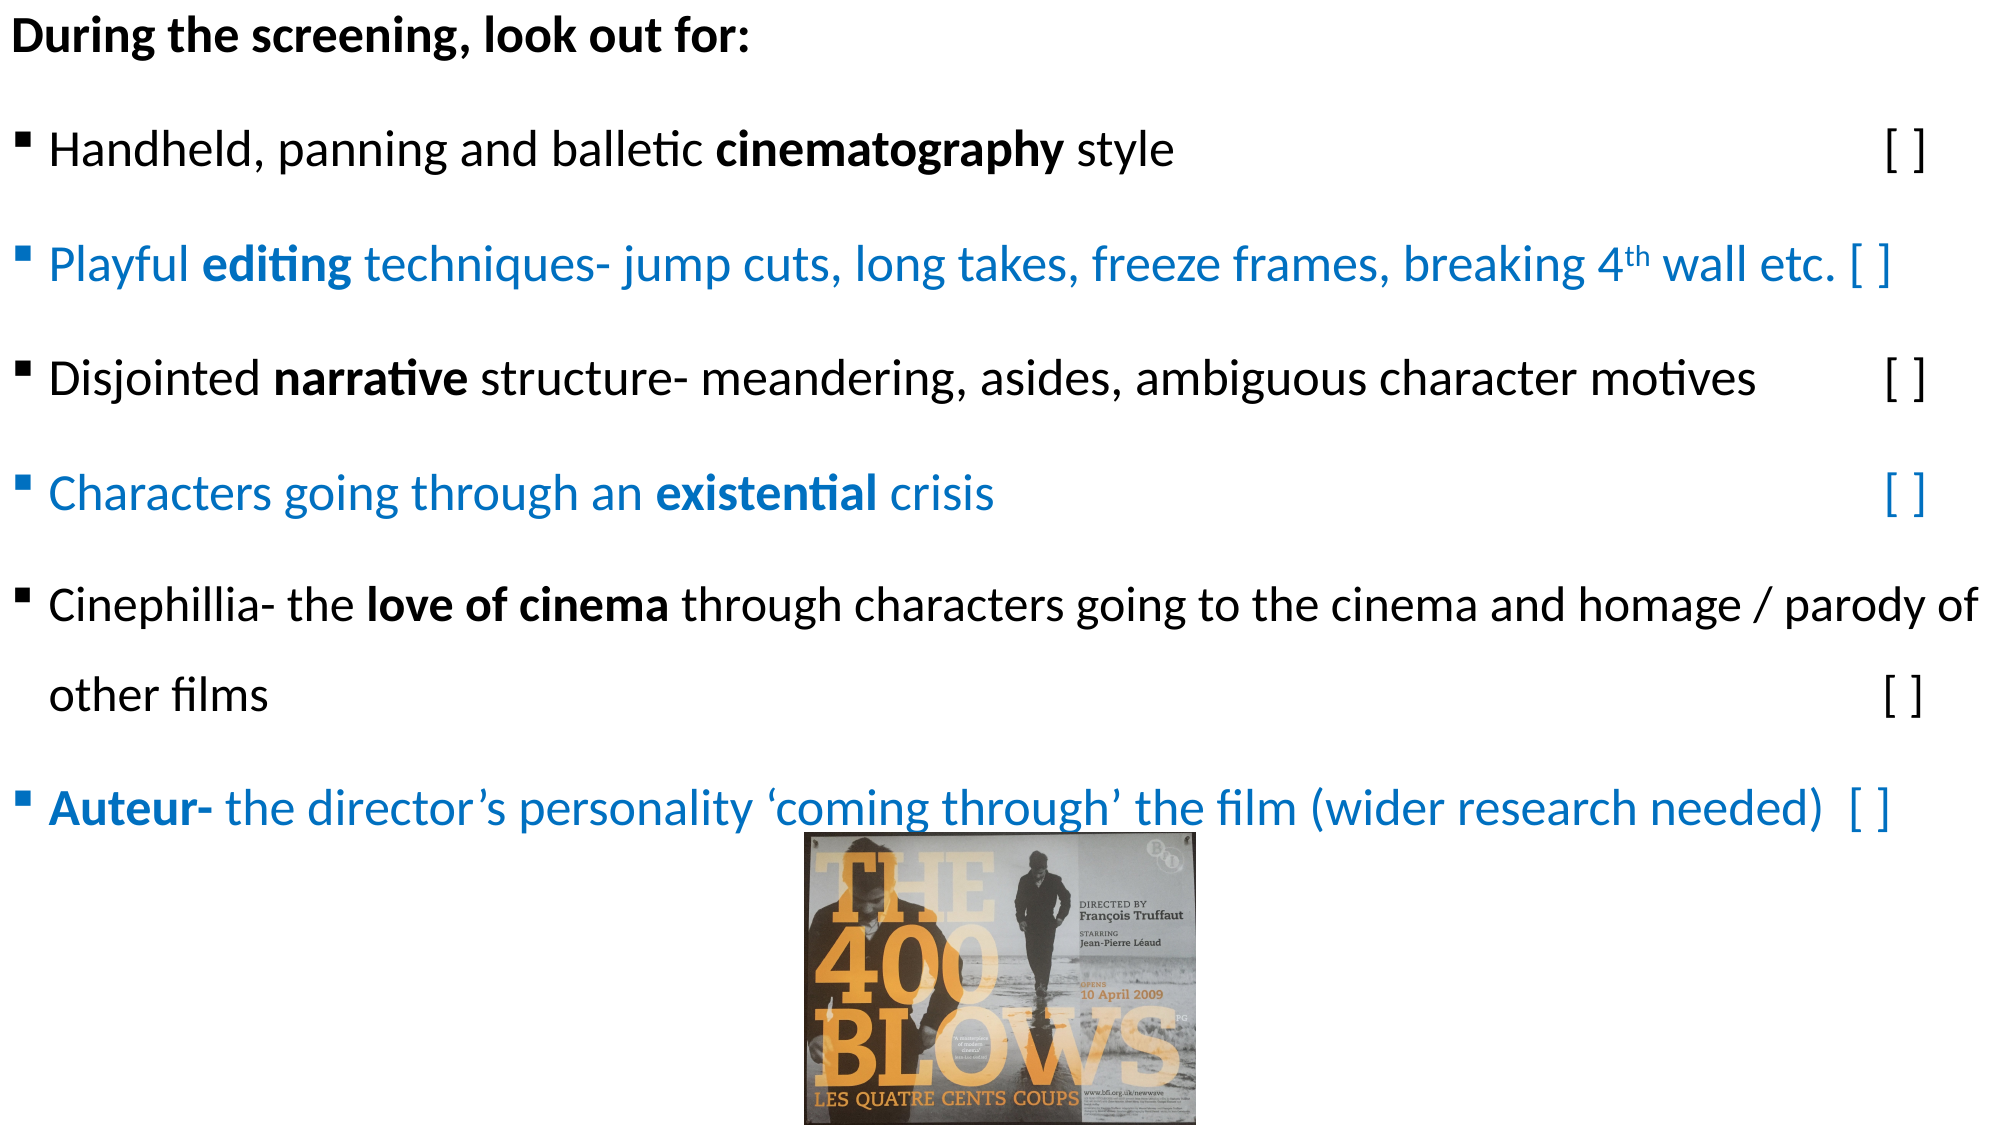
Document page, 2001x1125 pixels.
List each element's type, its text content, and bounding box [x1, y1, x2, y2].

picture [804, 832, 1196, 1125]
list During the screening, look out for: Handheld, panning and balletic cinematography style [ ] Playful editing techniques- jump cuts, long takes, freeze frames, breaking 4th wall etc. [ ] Disjointed narrative structure- meandering, asides, ambiguous character motives [ ] Characters going through an existential crisis [ ] Cinephillia- the love of cinema through characters going to the cinema and homage / parody of other films [ ] Auteur- the director’s personality ‘coming through’ the film (wider research needed) [ ] [0, 0, 2000, 1072]
